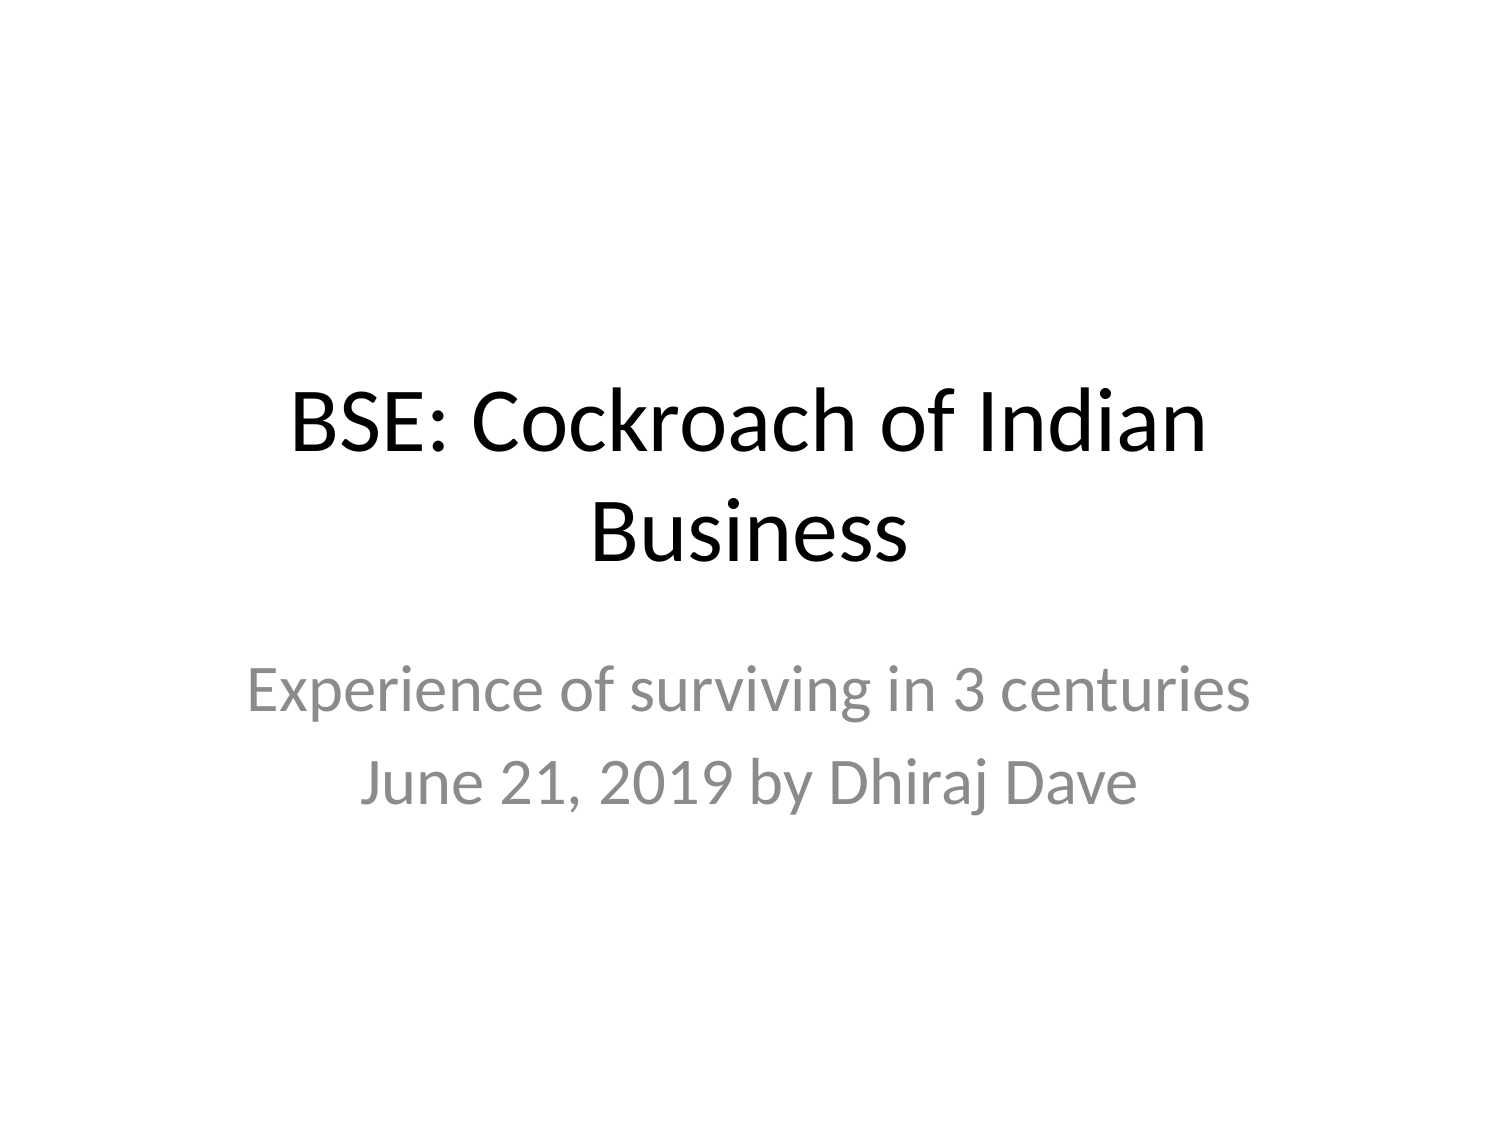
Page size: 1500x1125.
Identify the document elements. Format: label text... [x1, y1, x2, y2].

title BSE: Cockroach of Indian Business [112, 349, 1388, 591]
subtitle Experience of surviving in 3 centuries June 21, 2019 by Dhiraj Dave [225, 637, 1275, 925]
